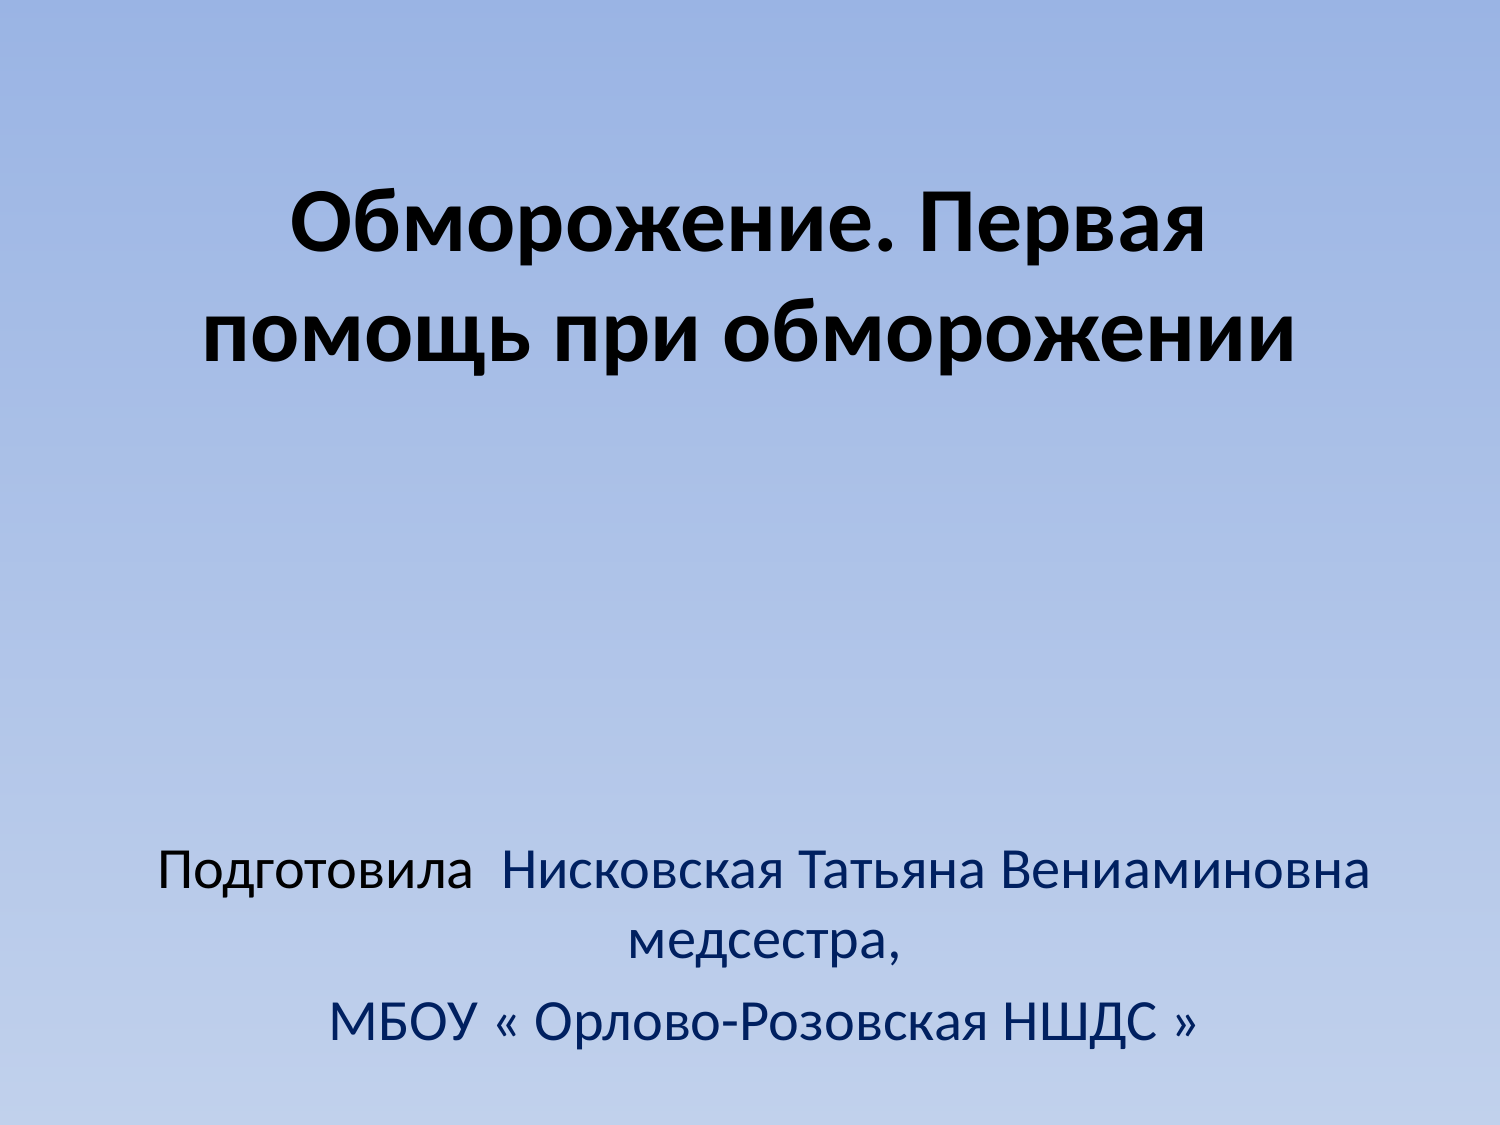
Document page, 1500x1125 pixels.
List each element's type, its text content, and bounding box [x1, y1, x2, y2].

title Обморожение. Первая помощь при обморожении [112, 70, 1388, 469]
subtitle Подготовила Нисковская Татьяна Вениаминовна медсестра, МБОУ « Орлово-Розовская НШДС » [29, 822, 1500, 1083]
